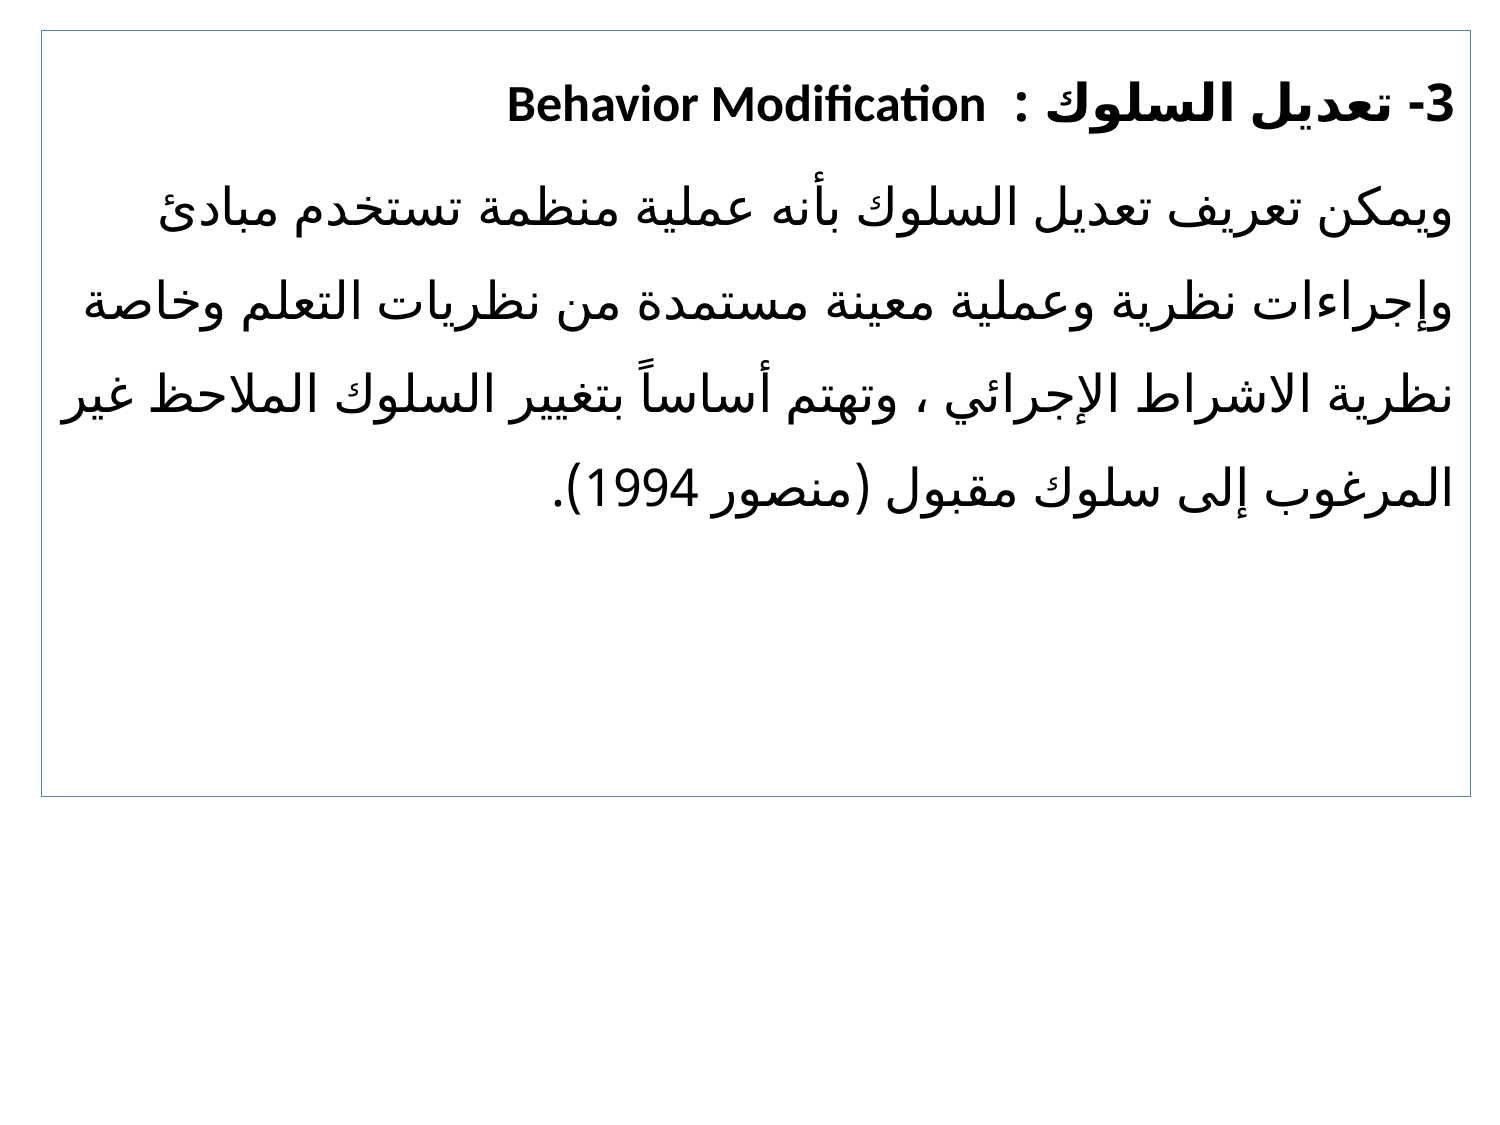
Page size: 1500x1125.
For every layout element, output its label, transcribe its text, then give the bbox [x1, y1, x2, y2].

list 3- تعديل السلوك : Behavior Modification ويمكن تعريف تعديل السلوك بأنه عملية منظمة تستخدم مبادئ وإجراءات نظرية وعملية معينة مستمدة من نظريات التعلم وخاصة نظرية الاشراط الإجرائي ، وتهتم أساساً بتغيير السلوك الملاحظ غير المرغوب إلى سلوك مقبول (منصور 1994). [41, 30, 1471, 797]
